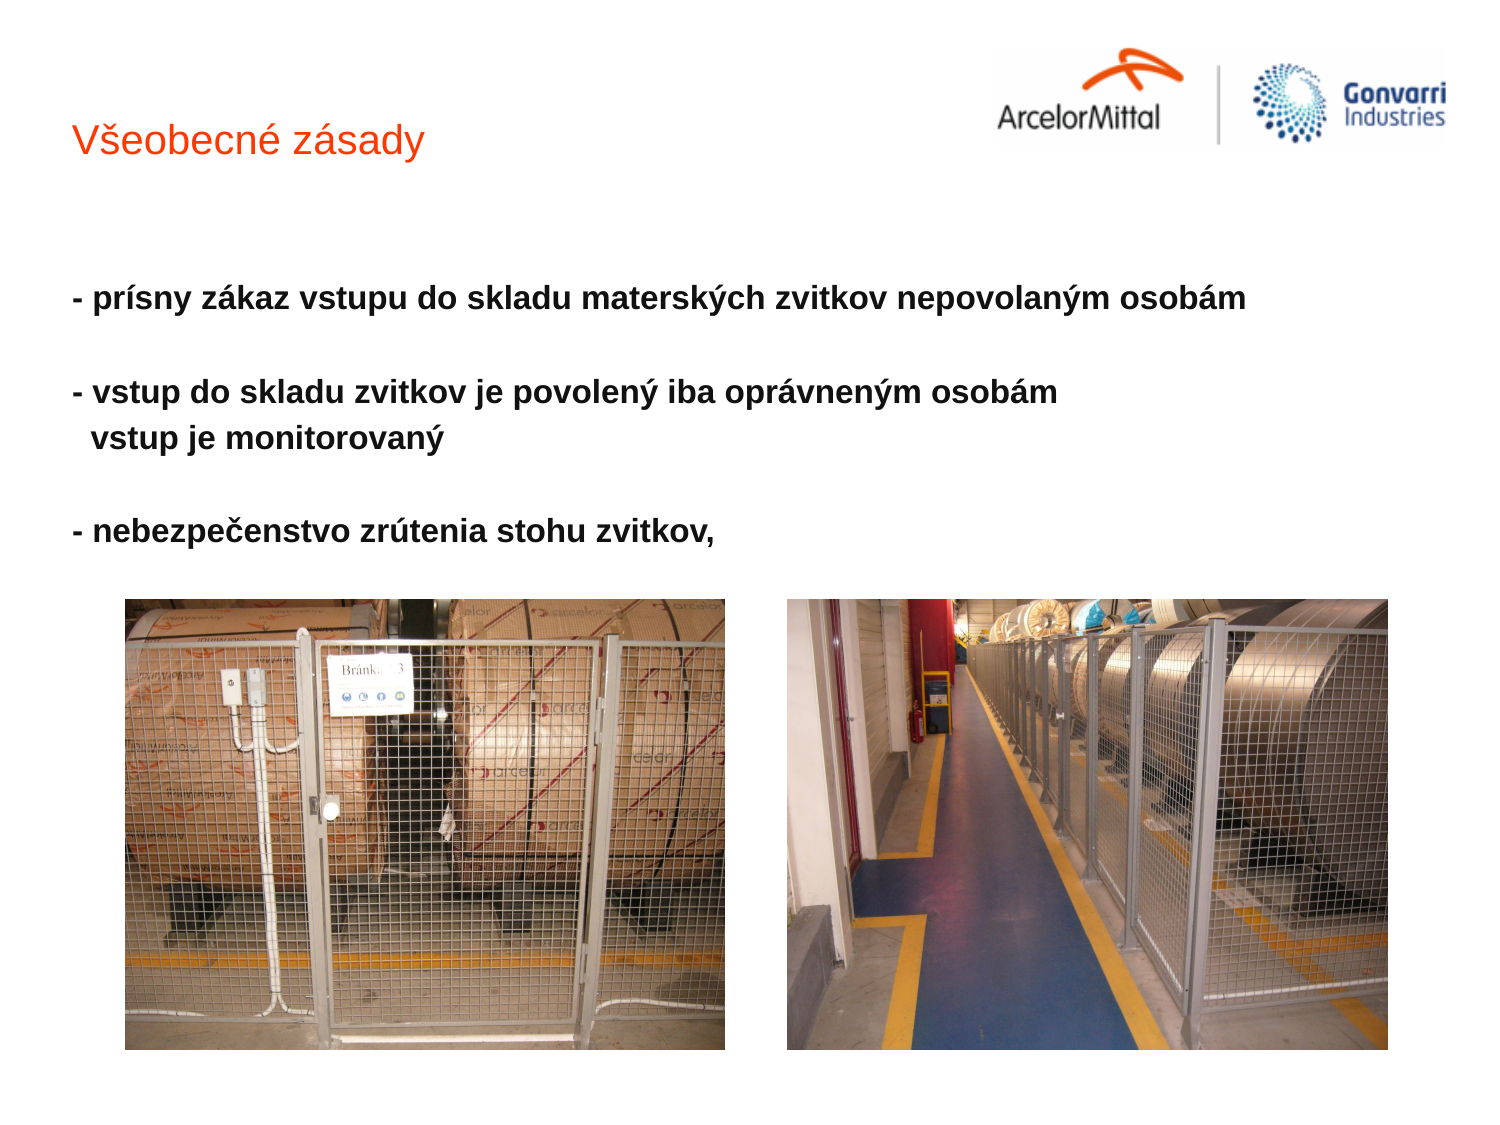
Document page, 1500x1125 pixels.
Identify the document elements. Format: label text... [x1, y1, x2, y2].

list - prísny zákaz vstupu do skladu materských zvitkov nepovolaným osobám - vstup do skladu zvitkov je povolený iba oprávneným osobám vstup je monitorovaný - nebezpečenstvo zrútenia stohu zvitkov, [71, 224, 1424, 1019]
title Všeobecné zásady [71, 89, 1423, 163]
picture [124, 599, 726, 1051]
picture [961, 0, 1467, 151]
picture [787, 599, 1388, 1051]
